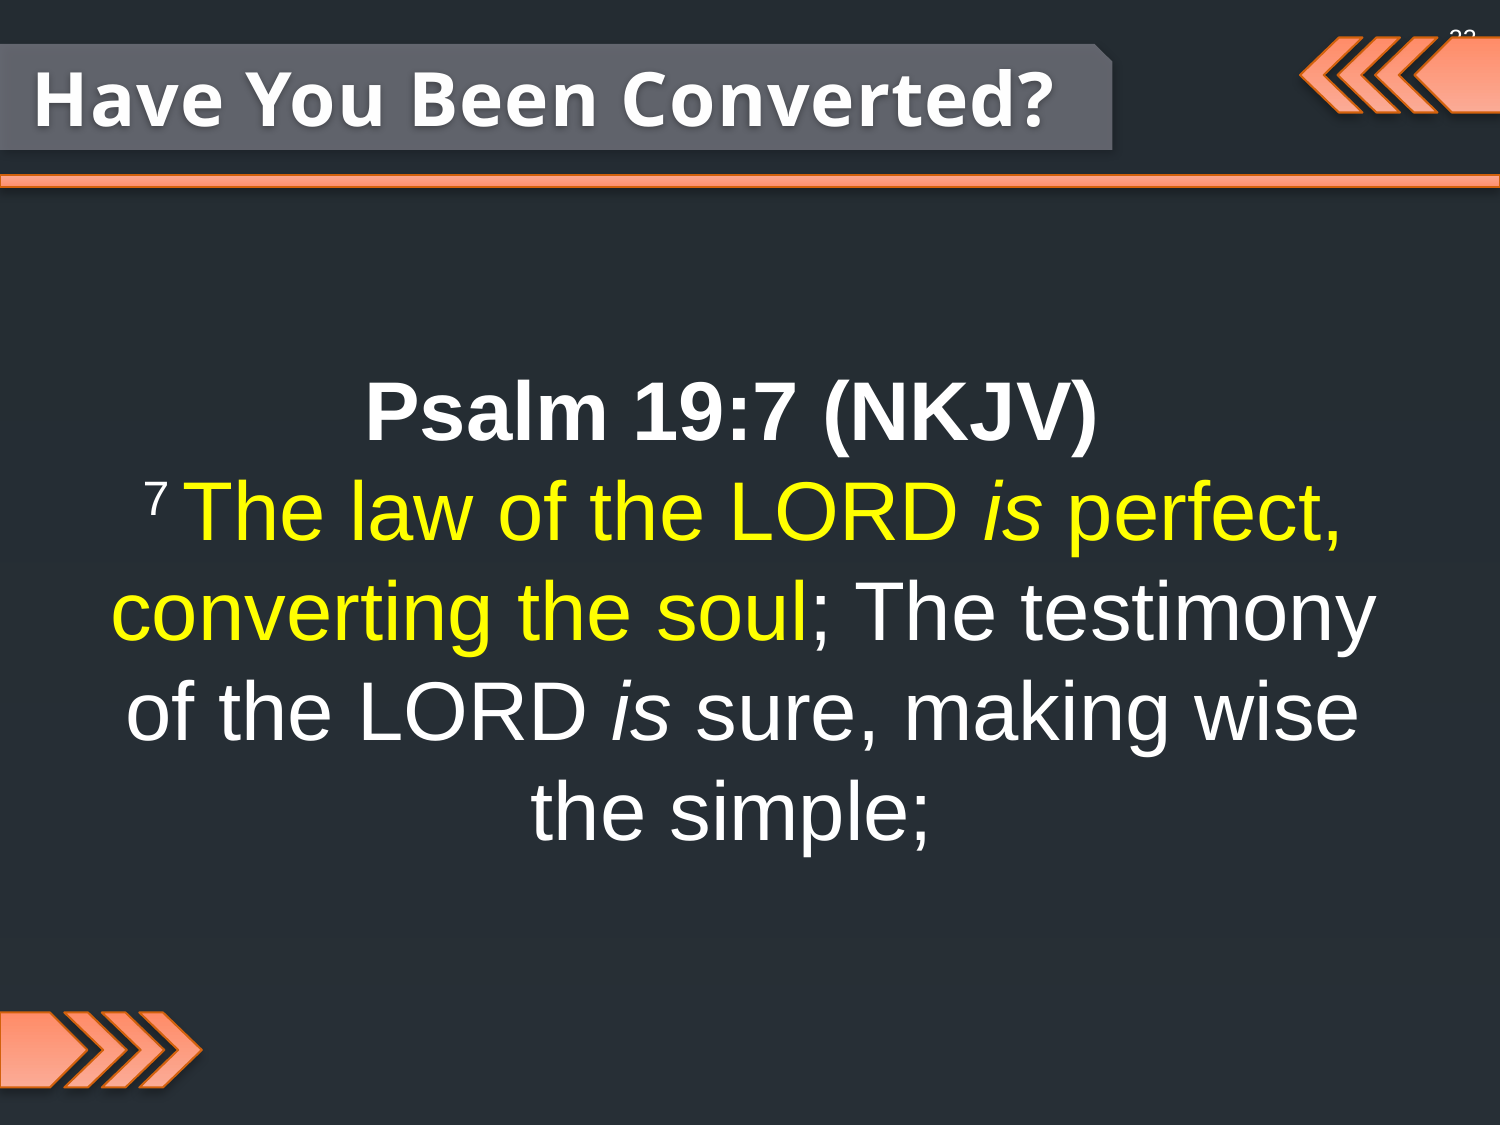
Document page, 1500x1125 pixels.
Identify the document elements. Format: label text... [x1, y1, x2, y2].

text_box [0, 1011, 203, 1088]
slide_number 22 [1337, 12, 1492, 36]
text_box Have You Been Converted? [0, 43, 1088, 149]
text_box [0, 42, 1114, 152]
text_box [0, 174, 1500, 188]
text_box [1299, 36, 1500, 113]
text_box Psalm 19:7 (NKJV) 7 The law of the LORD is perfect, converting the soul; The testimony of the LORD is sure, making wise the simple; [87, 350, 1400, 865]
